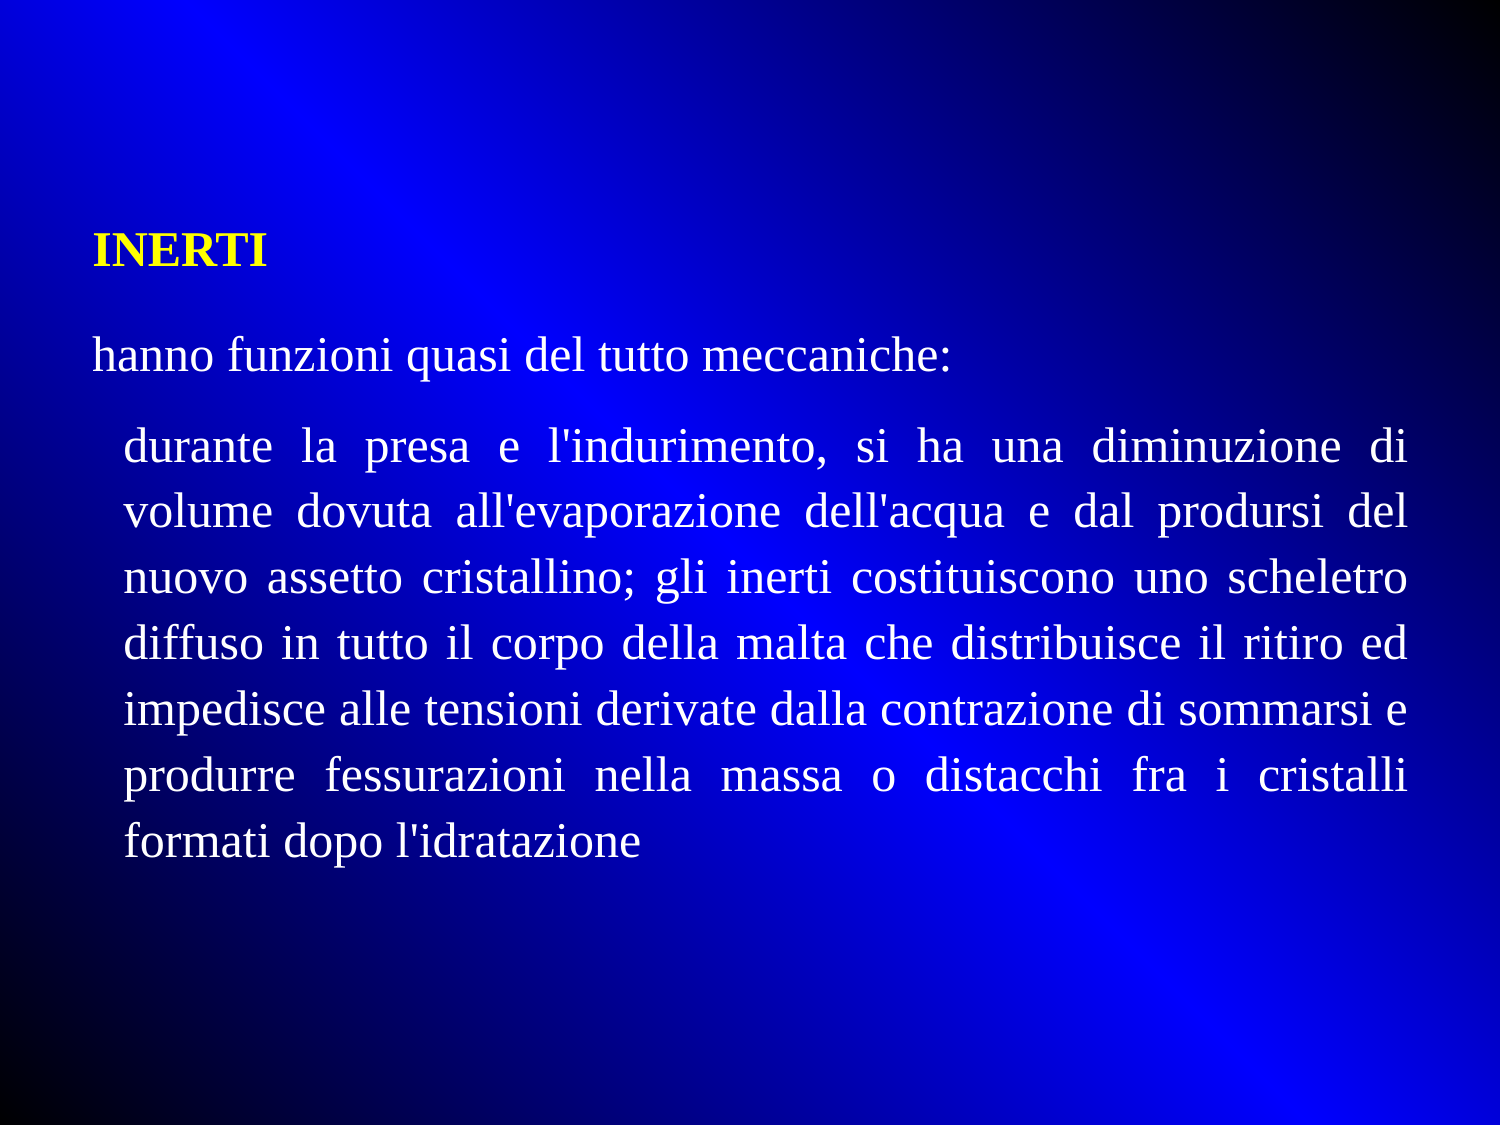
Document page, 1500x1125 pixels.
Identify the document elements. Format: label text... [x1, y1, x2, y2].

text_box hanno funzioni quasi del tutto meccaniche: durante la presa e l'indurimento, si ha una diminuzione di volume dovuta all'evaporazione dell'acqua e dal prodursi del nuovo assetto cristallino; gli inerti costituiscono uno scheletro diffuso in tutto il corpo della malta che distribuisce il ritiro ed impedisce alle tensioni derivate dalla contrazione di sommarsi e produrre fessurazioni nella massa o distacchi fra i cristalli formati dopo l'idratazione [77, 313, 1425, 876]
text_box INERTI [77, 196, 353, 297]
